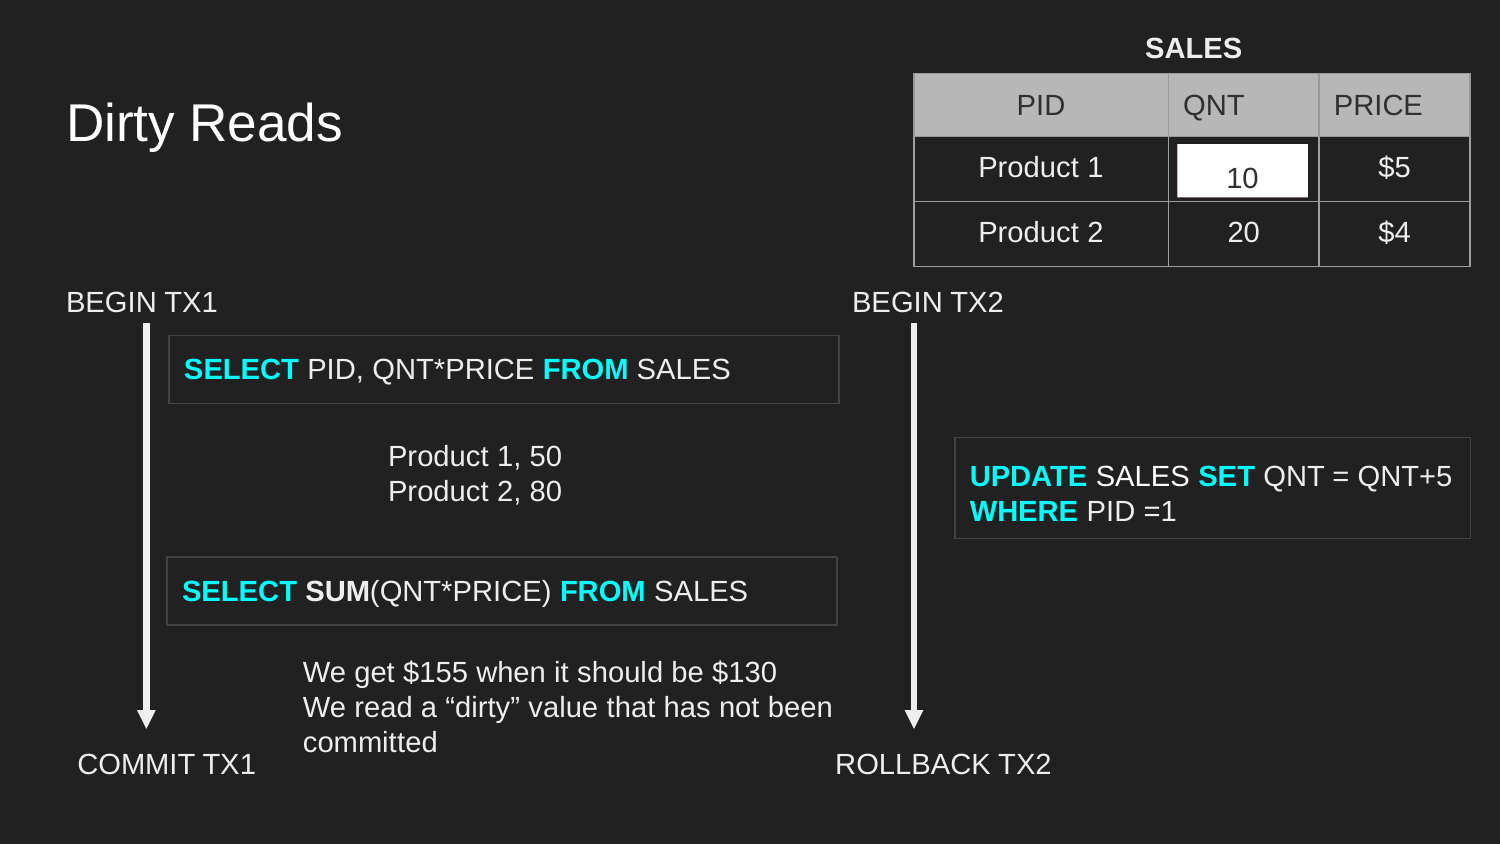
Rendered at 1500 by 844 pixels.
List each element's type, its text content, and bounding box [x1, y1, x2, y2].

text_box Product 1, 50 Product 2, 80 [373, 421, 579, 491]
table_cell Product 1 [915, 137, 1168, 201]
table_cell Product 2 [915, 202, 1168, 266]
text_box UPDATE SALES SET QNT = QNT+5 WHERE PID =1 [954, 437, 1471, 539]
table_cell 20 [1169, 202, 1318, 266]
text_box BEGIN TX1 [51, 267, 235, 322]
table_header QNT [1169, 74, 1318, 136]
text_box BEGIN TX2 [837, 267, 1021, 322]
table_cell $4 [1320, 202, 1469, 266]
table_header PID [915, 74, 1168, 136]
text_box ROLLBACK TX2 [820, 730, 1085, 784]
text_box SELECT SUM(QNT*PRICE) FROM SALES [167, 557, 837, 626]
text_box SALES [1130, 13, 1280, 68]
table_header PRICE [1320, 74, 1469, 136]
title Dirty Reads [51, 72, 411, 167]
text_box 10 [1177, 144, 1308, 198]
text_box We get $155 when it should be $130 We read a “dirty” value that has not been committed [287, 638, 855, 707]
table_cell 10 [1169, 137, 1318, 201]
text_box COMMIT TX1 [62, 730, 280, 784]
table_cell $5 [1320, 137, 1469, 201]
text_box SELECT PID, QNT*PRICE FROM SALES [168, 335, 839, 404]
